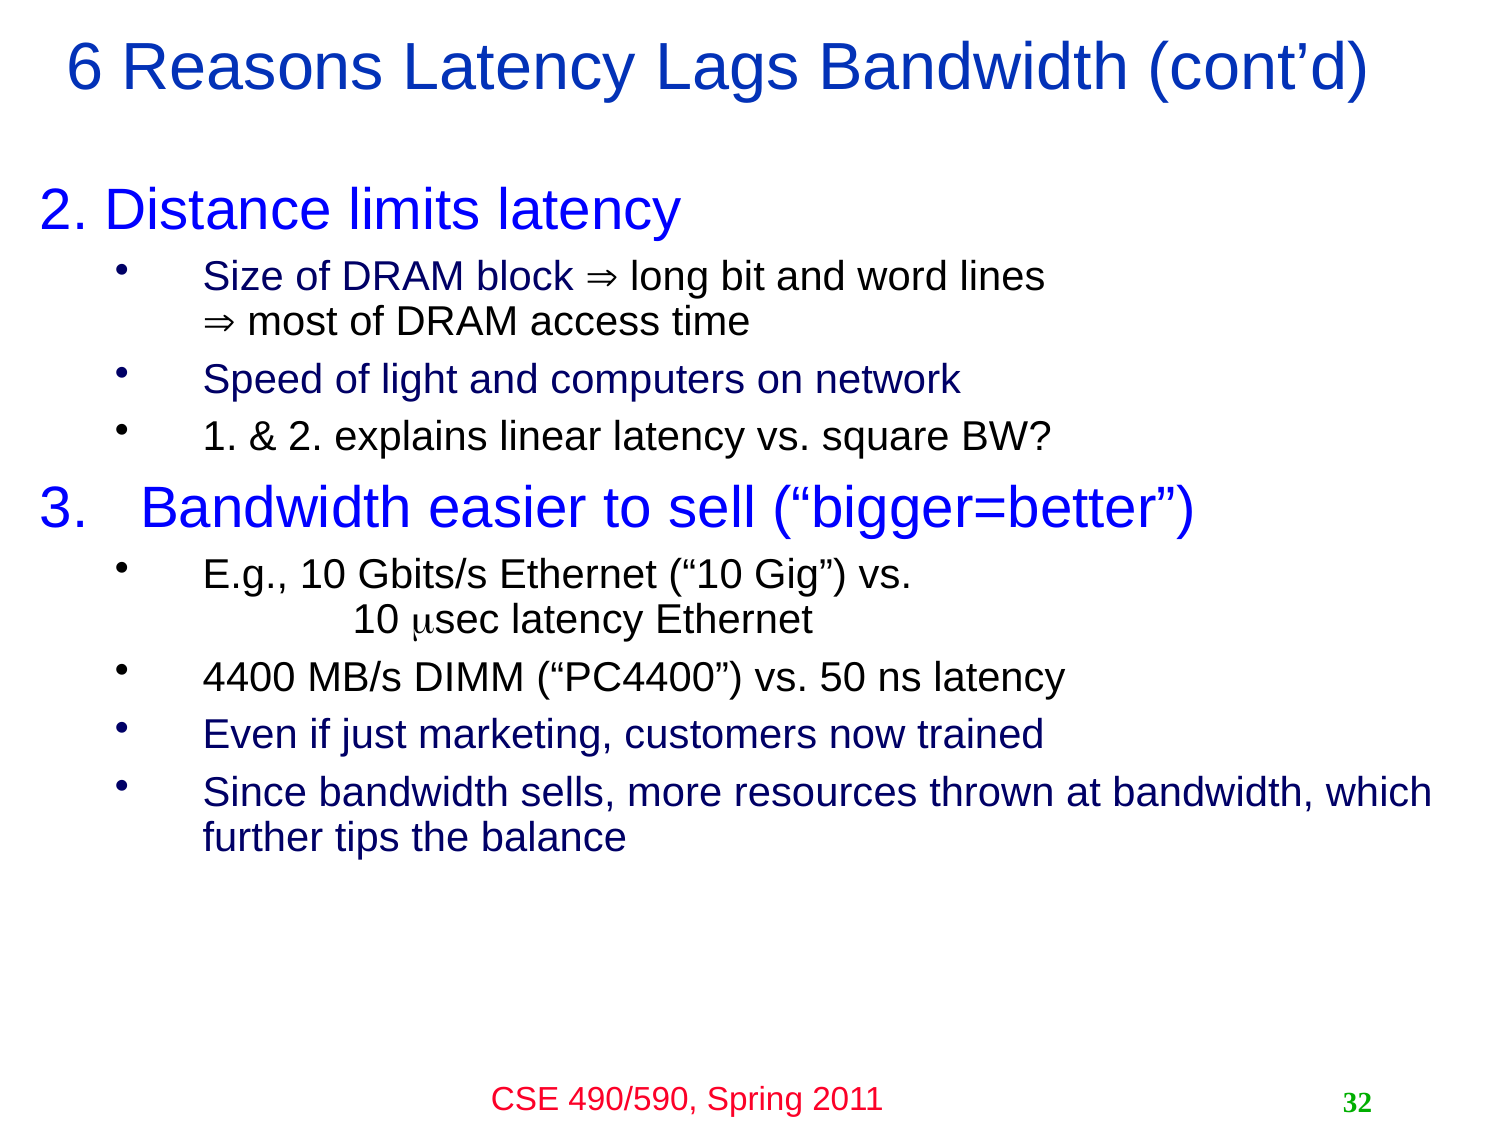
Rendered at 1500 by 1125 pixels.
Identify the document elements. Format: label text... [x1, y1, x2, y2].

list 2. Distance limits latency Size of DRAM block  long bit and word lines  most of DRAM access time Speed of light and computers on network 1. & 2. explains linear latency vs. square BW? 3. Bandwidth easier to sell (“bigger=better”) E.g., 10 Gbits/s Ethernet (“10 Gig”) vs. 10 msec latency Ethernet 4400 MB/s DIMM (“PC4400”) vs. 50 ns latency Even if just marketing, customers now trained Since bandwidth sells, more resources thrown at bandwidth, which further tips the balance [24, 171, 1500, 973]
slide_number 32 [1074, 1076, 1388, 1125]
title 6 Reasons Latency Lags Bandwidth (cont’d) [50, 23, 1488, 113]
